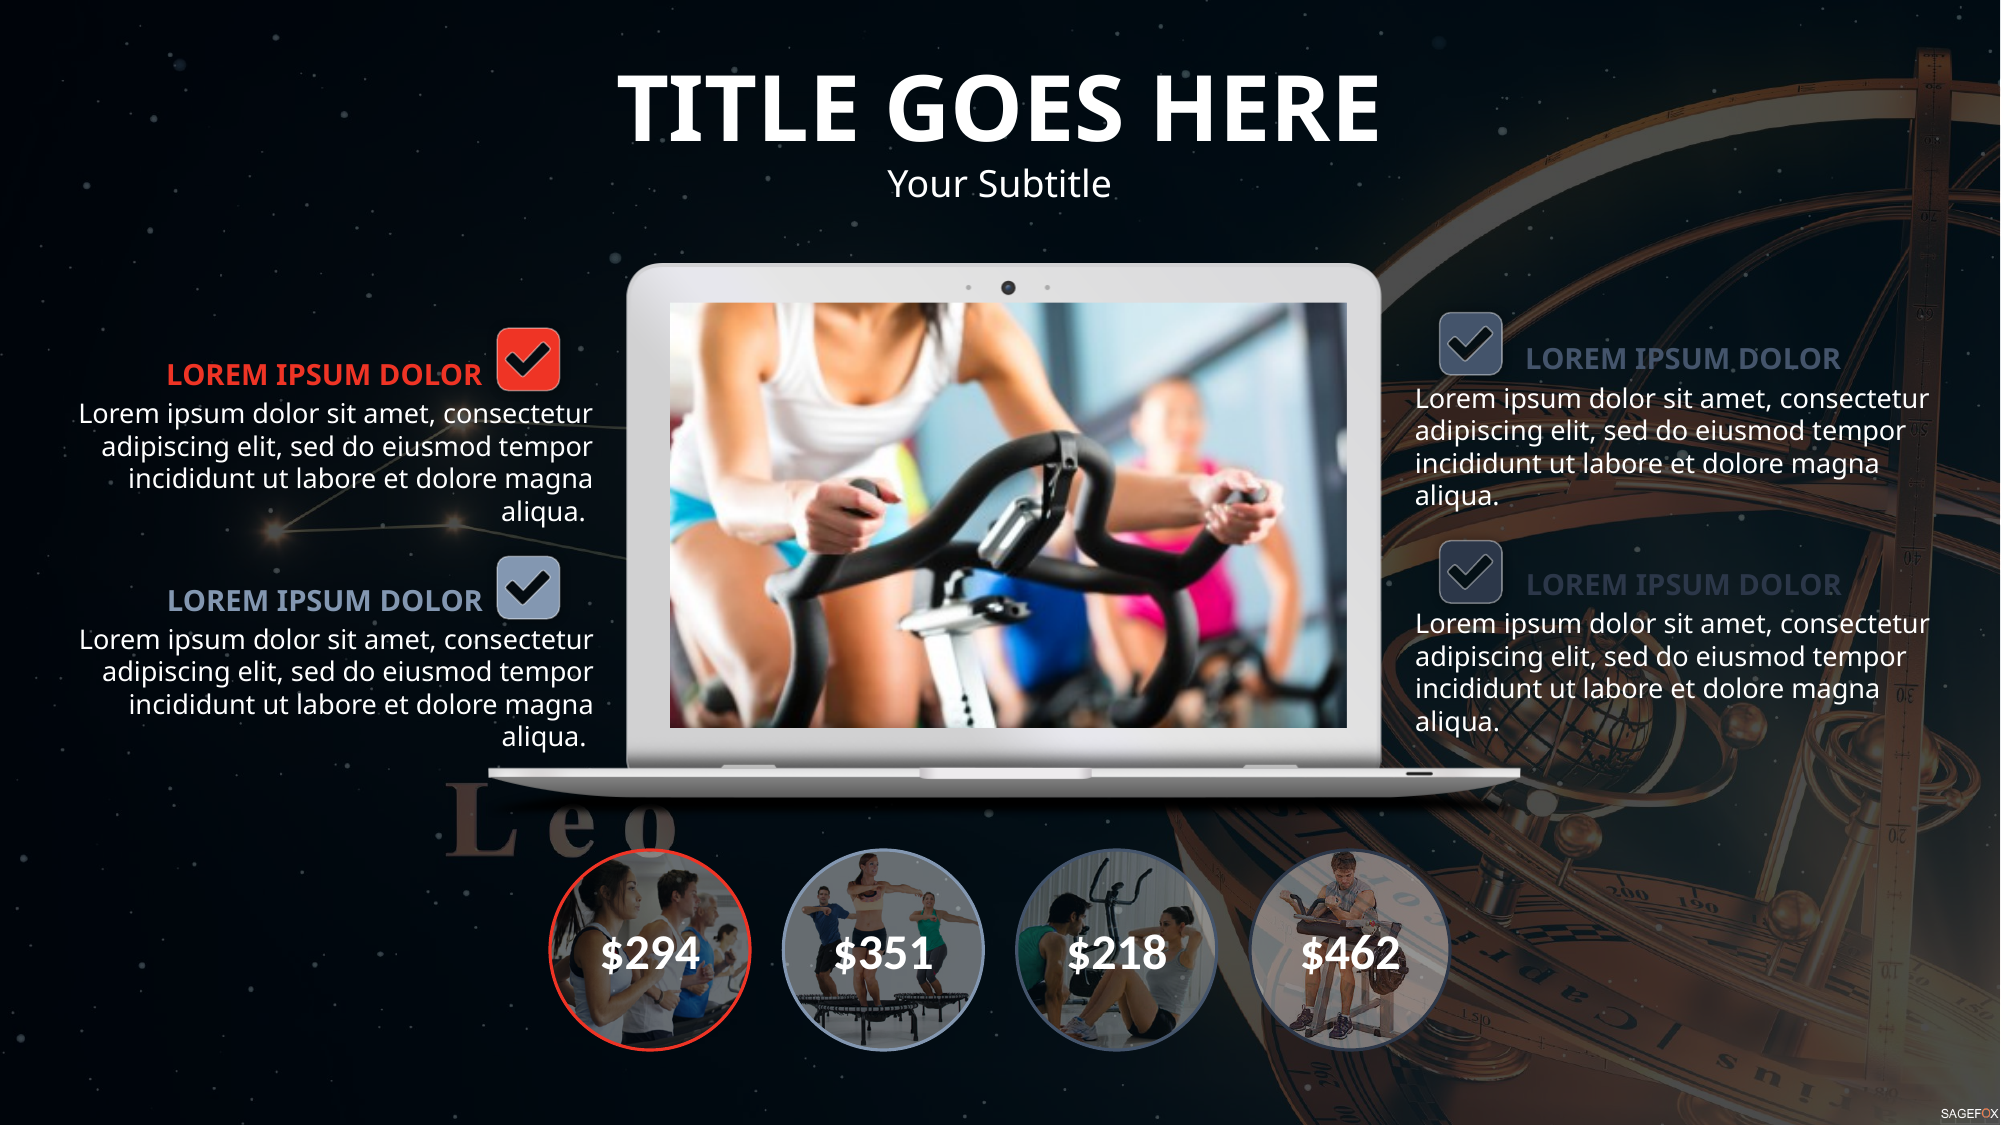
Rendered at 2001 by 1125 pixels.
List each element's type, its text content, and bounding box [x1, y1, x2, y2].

text_box $351 [783, 849, 984, 1051]
text_box $218 [1016, 849, 1217, 1051]
text_box LOREM IPSUM DOLOR Lorem ipsum dolor sit amet, consectetur adipiscing elit, sed do eiusmod tempor incididunt ut labore et dolore magna aliqua. [41, 349, 486, 535]
picture [0, 0, 2001, 1125]
text_box LOREM IPSUM DOLOR Lorem ipsum dolor sit amet, consectetur adipiscing elit, sed do eiusmod tempor incididunt ut labore et dolore magna aliqua. [1522, 558, 1968, 744]
text_box $294 [549, 849, 751, 1051]
text_box $462 [1250, 849, 1451, 1051]
text_box LOREM IPSUM DOLOR Lorem ipsum dolor sit amet, consectetur adipiscing elit, sed do eiusmod tempor incididunt ut labore et dolore magna aliqua. [41, 574, 486, 760]
text_box LOREM IPSUM DOLOR Lorem ipsum dolor sit amet, consectetur adipiscing elit, sed do eiusmod tempor incididunt ut labore et dolore magna aliqua. [1522, 333, 1967, 519]
text_box TITLE GOES HERE Your Subtitle [548, 42, 1452, 212]
